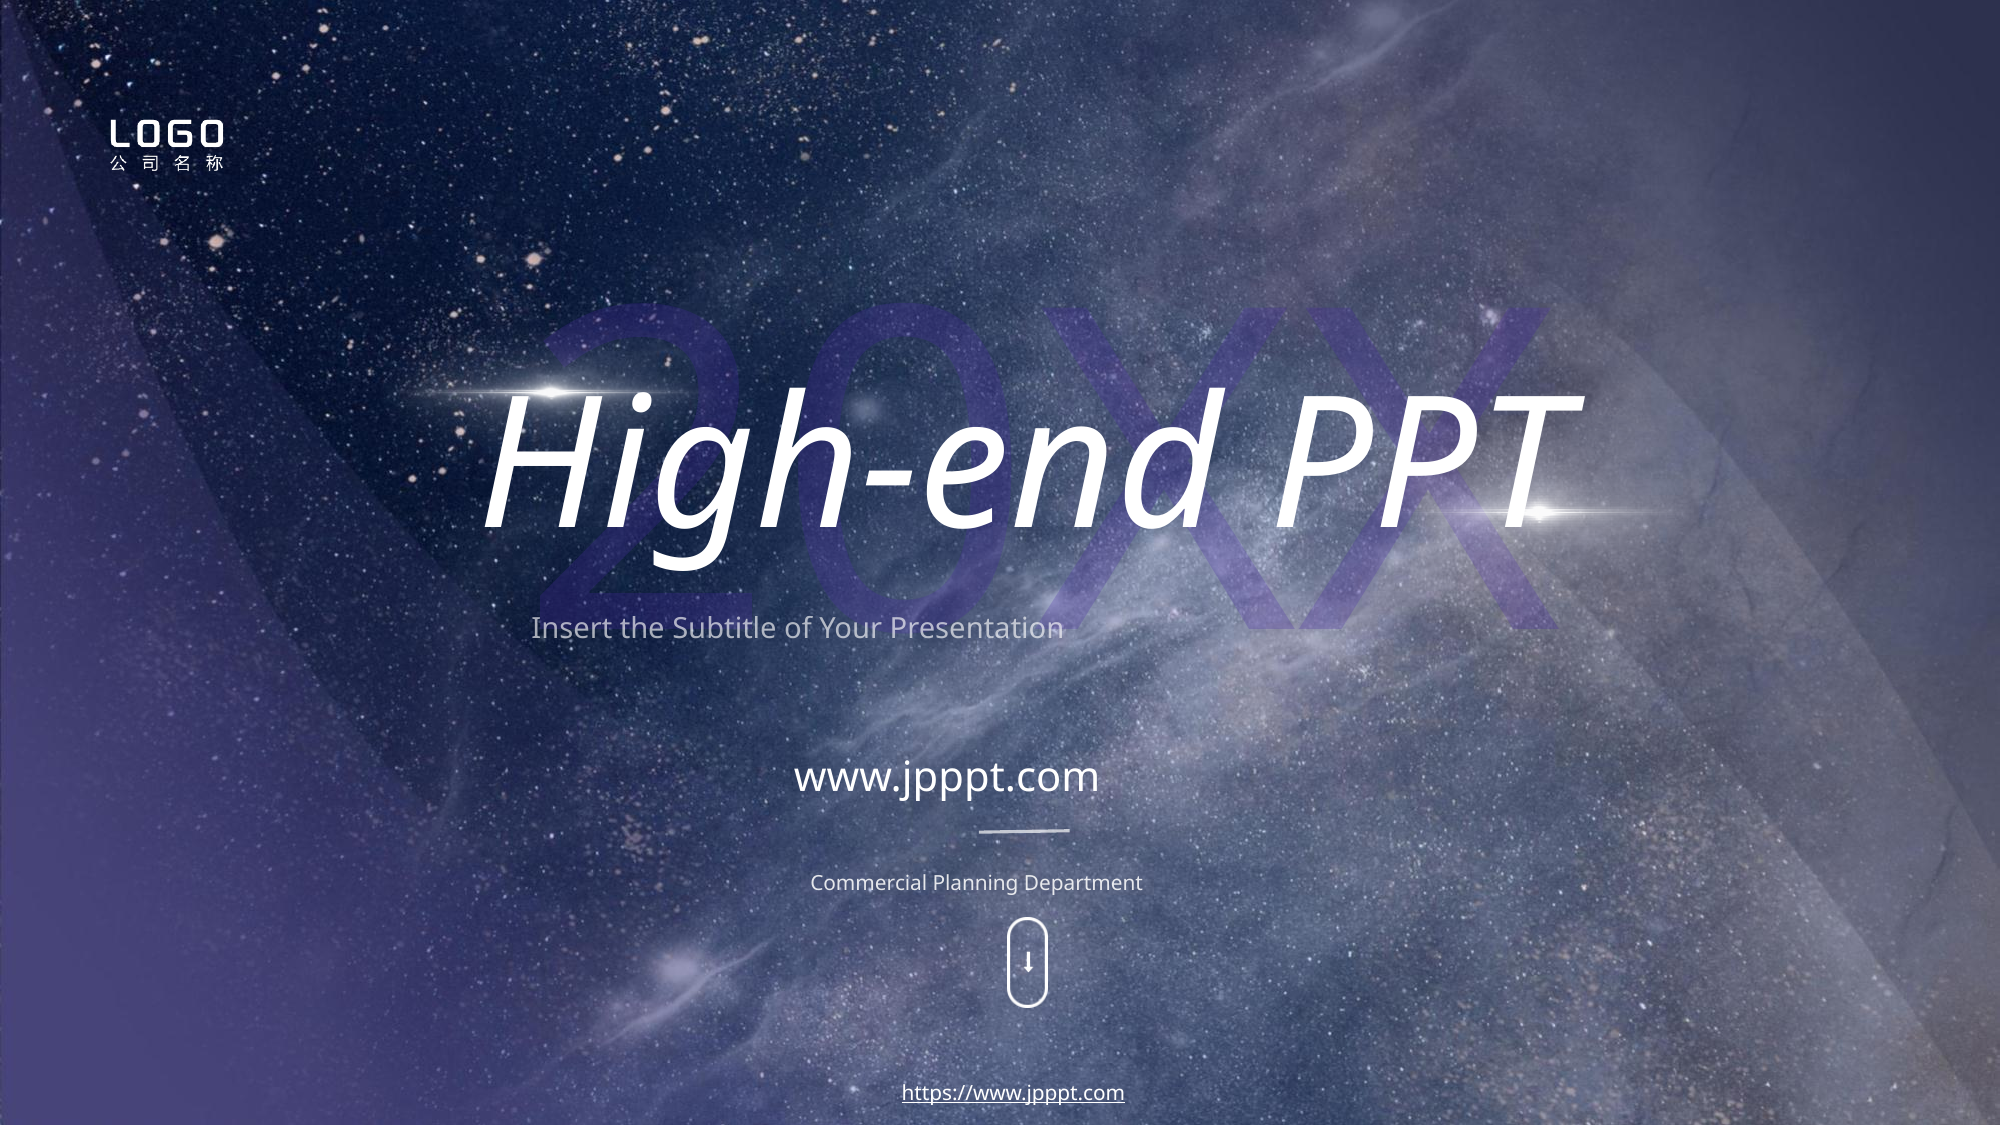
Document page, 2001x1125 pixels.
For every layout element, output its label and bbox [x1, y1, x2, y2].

picture [0, 0, 2000, 1125]
text_box [303, 298, 1745, 651]
